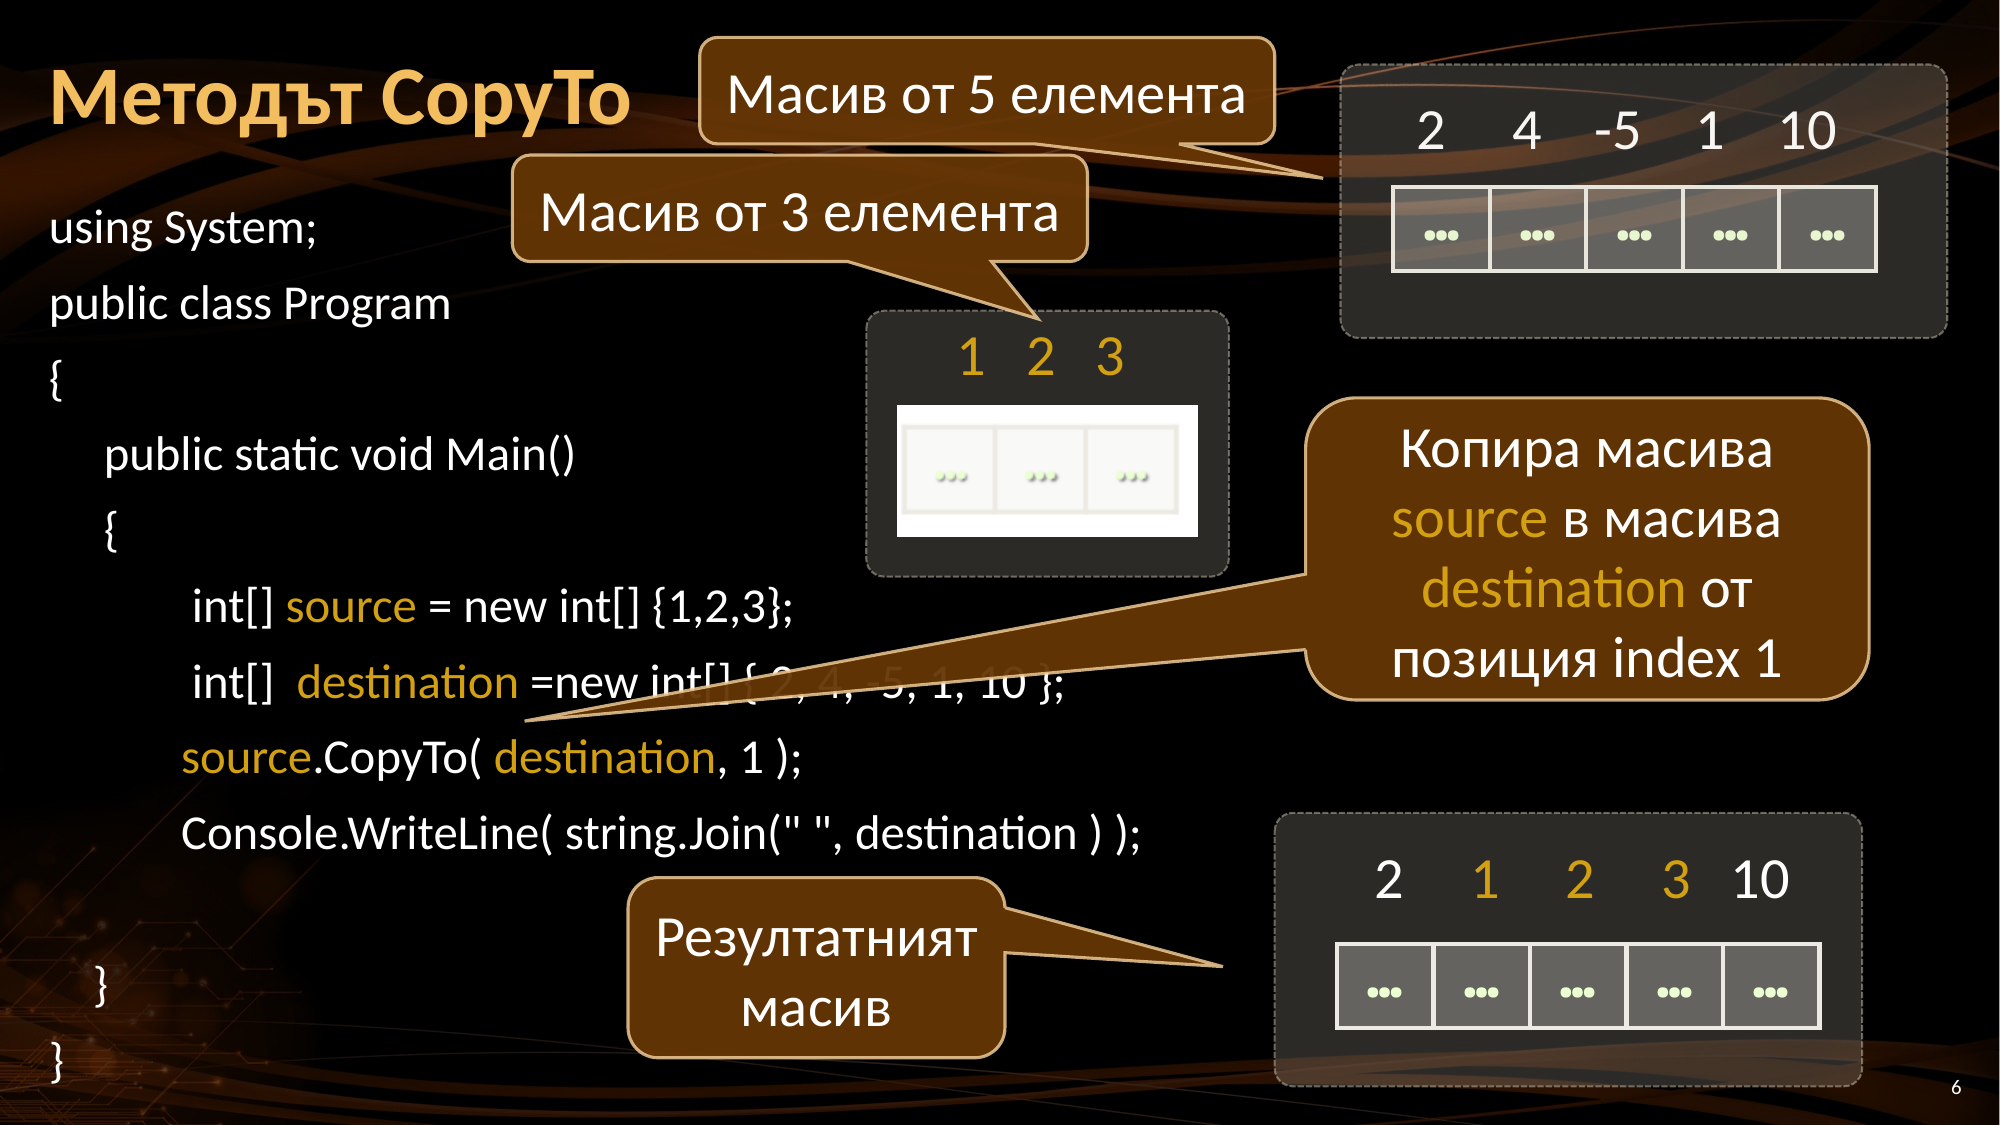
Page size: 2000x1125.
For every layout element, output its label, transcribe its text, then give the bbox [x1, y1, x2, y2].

picture [0, 0, 2000, 1125]
text_box Масив от 5 елемента [698, 36, 1324, 180]
table_header … [1436, 946, 1528, 1026]
text_box Резултатният масив [626, 876, 1224, 1059]
text_box 1 2 3 [910, 310, 1171, 395]
slide_number 6 [1897, 1070, 1968, 1103]
table_header … [1532, 946, 1624, 1026]
text_box 2 1 2 3 10 [1325, 832, 1825, 918]
text_box Масив от 3 елемента [511, 153, 1089, 321]
table_header … [1339, 946, 1431, 1026]
text_box [866, 310, 1229, 577]
title Методът CopyTo [30, 6, 1968, 189]
text_box [1340, 64, 1948, 339]
table_header … [1725, 946, 1817, 1026]
table_header … [1629, 946, 1721, 1026]
list using System; public class Program { public static void Main() { int[] source = new int[] {1,2,3}; int[] destination =new int[] { 2, 4, -5, 1, 10 }; source.CopyTo( destination, 1 ); Console.WriteLine( string.Join(" ", destination ) ); } } [31, 189, 1968, 1103]
text_box [1274, 812, 1863, 1087]
text_box Копира масива source в масива destination от позиция index 1 [524, 396, 1871, 723]
